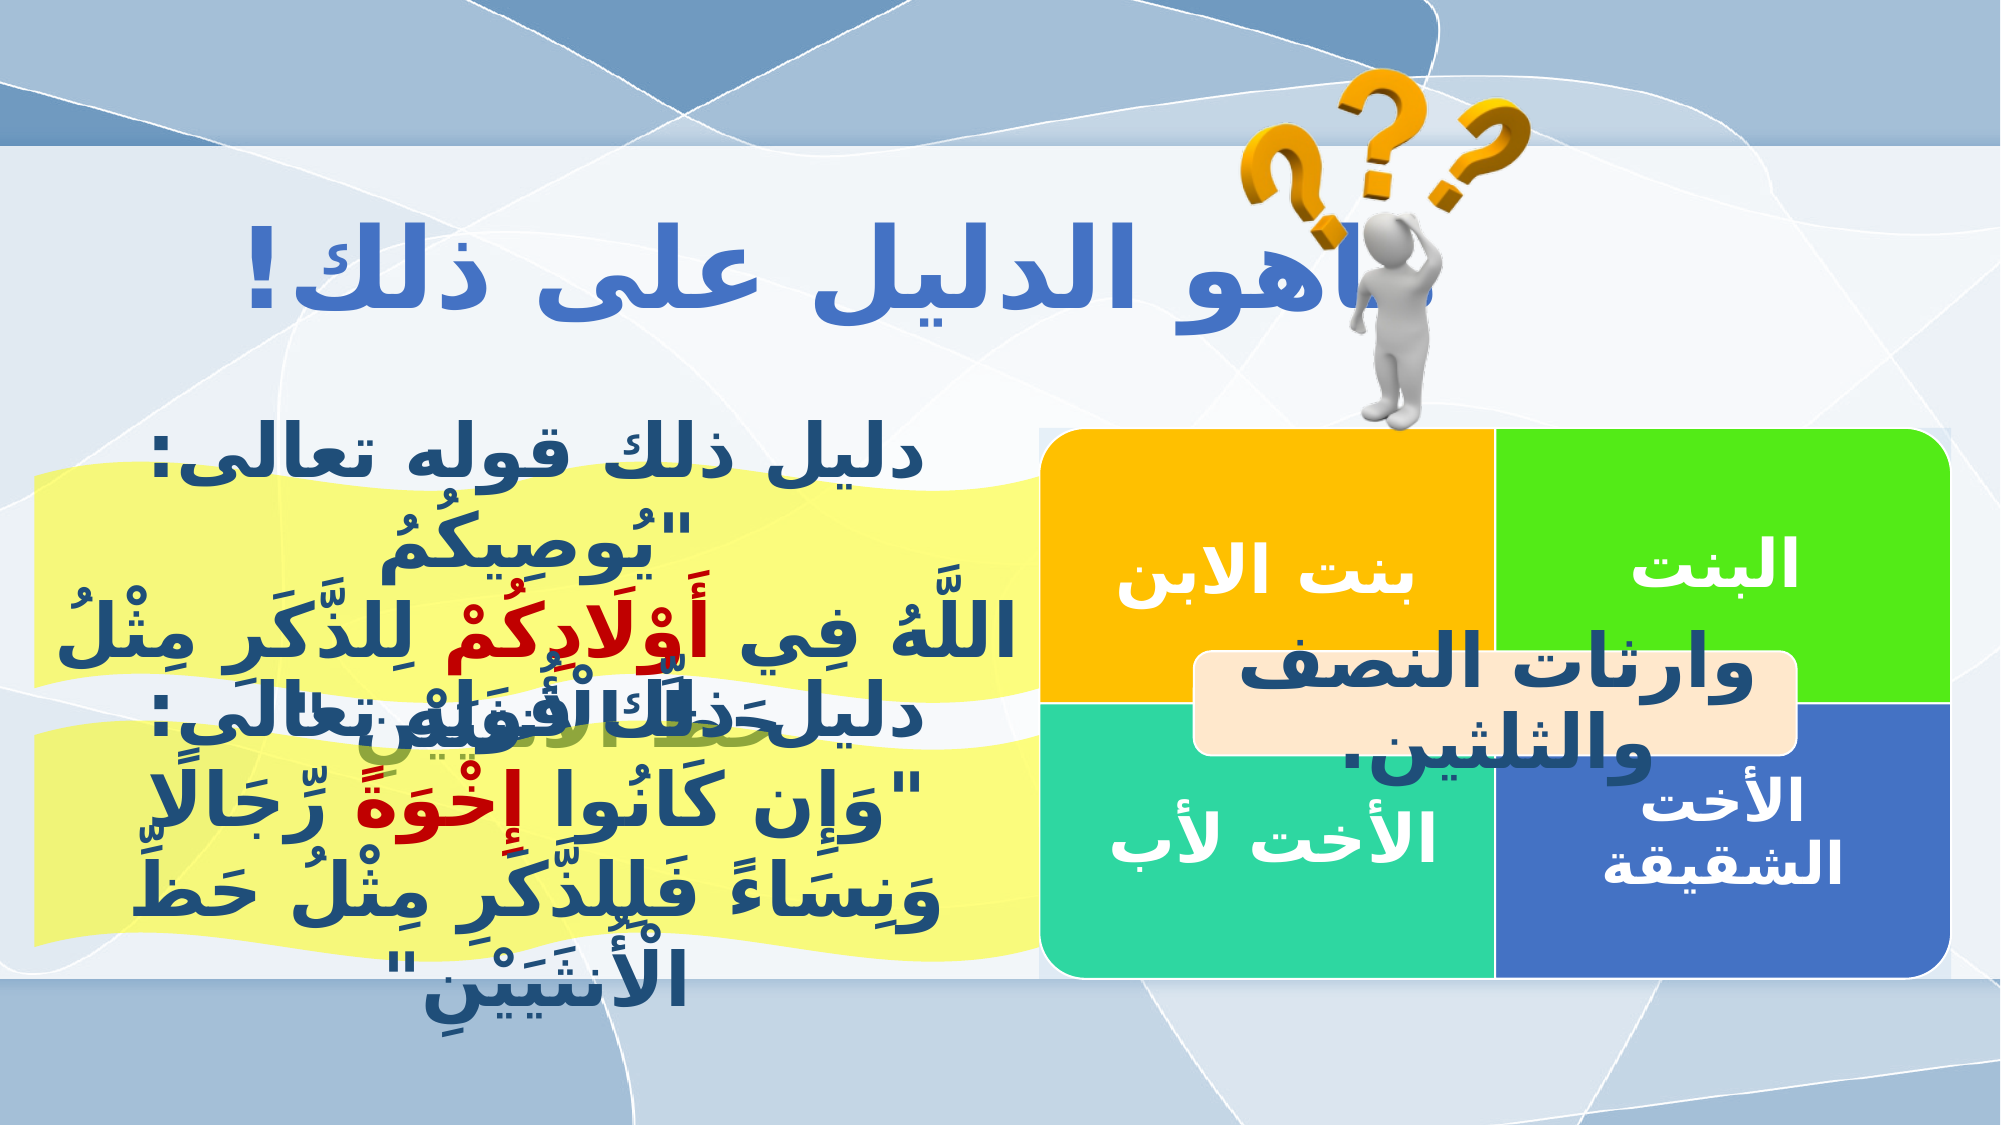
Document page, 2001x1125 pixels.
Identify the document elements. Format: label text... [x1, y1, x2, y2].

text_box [1039, 427, 1952, 979]
text_box ماهو الدليل على ذلك! [221, 188, 1160, 339]
picture [1160, 40, 1610, 488]
text_box دليل ذلك قوله تعالى: "يُوصِيكُمُ اللَّهُ فِي أَوْلَادِكُمْ لِلذَّكَرِ مِثْلُ حَظِّ الْأُنثَيَيْنِ " [34, 461, 1039, 703]
text_box دليل ذلك قوله تعالى: "وَإِن كَانُوا إِخْوَةً رِّجَالًا وَنِسَاءً فَلِلذَّكَرِ مِثْلُ حَظِّ الْأُنثَيَيْنِ" [34, 720, 1039, 962]
